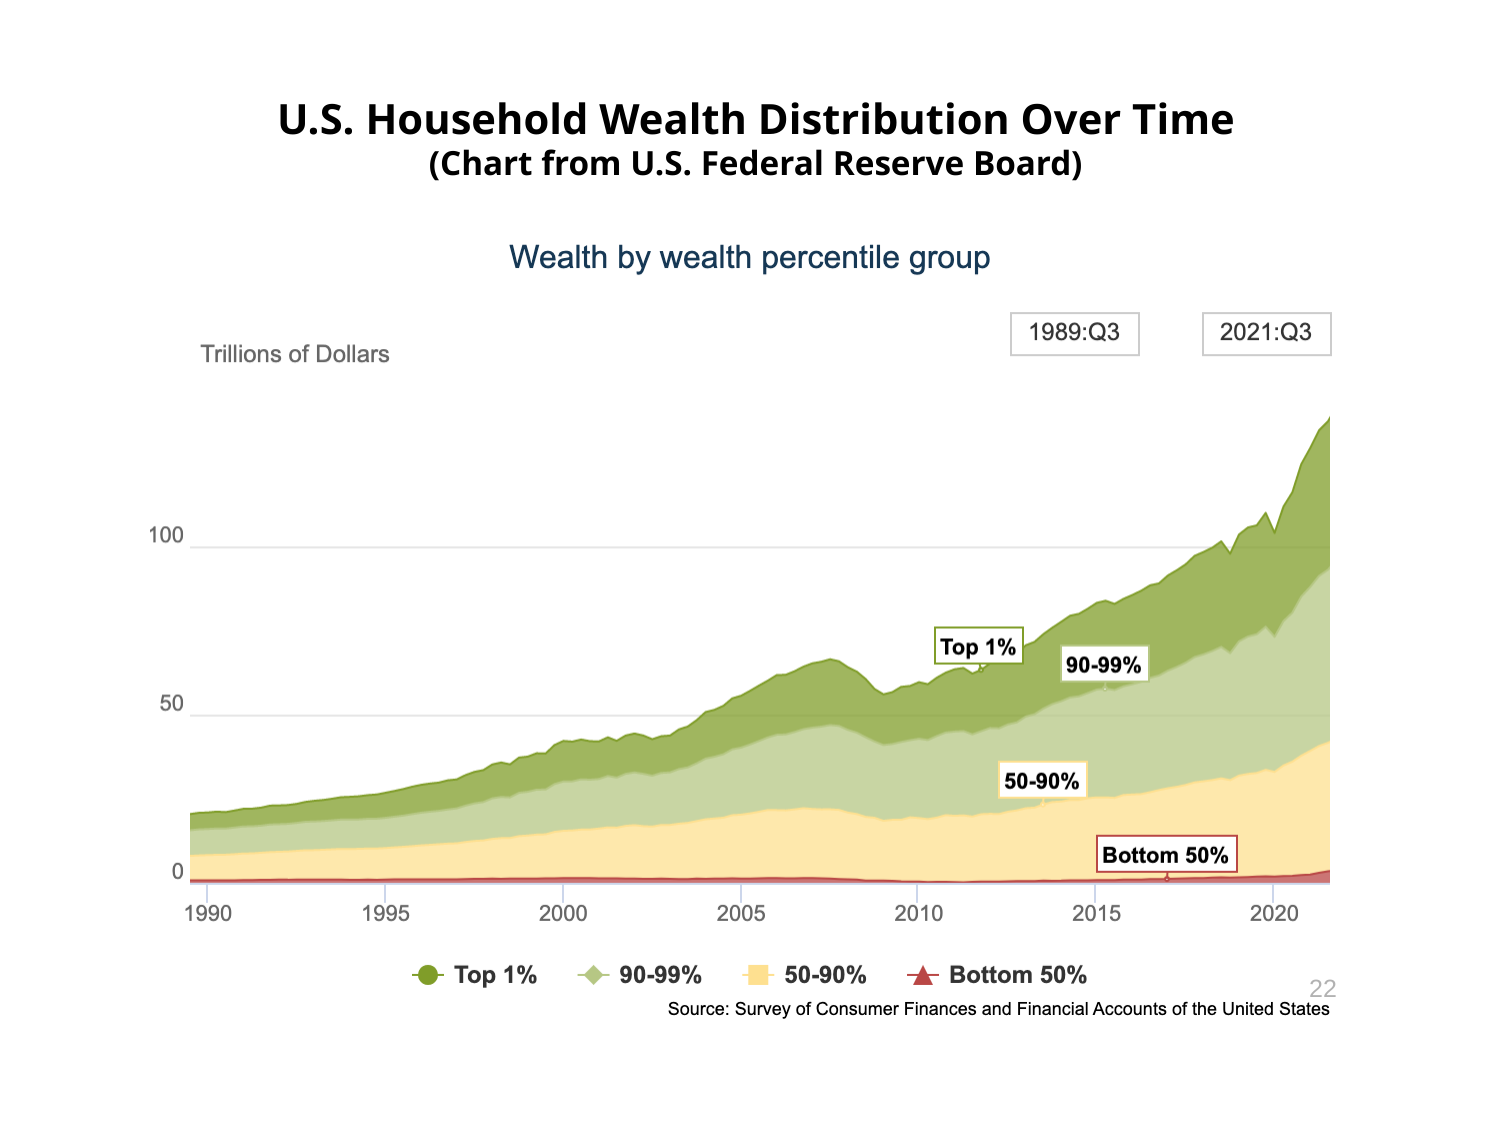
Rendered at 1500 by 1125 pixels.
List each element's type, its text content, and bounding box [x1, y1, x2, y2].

title U.S. Household Wealth Distribution Over Time (Chart from U.S. Federal Reserve Board) [62, 62, 1451, 213]
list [149, 224, 1351, 1026]
